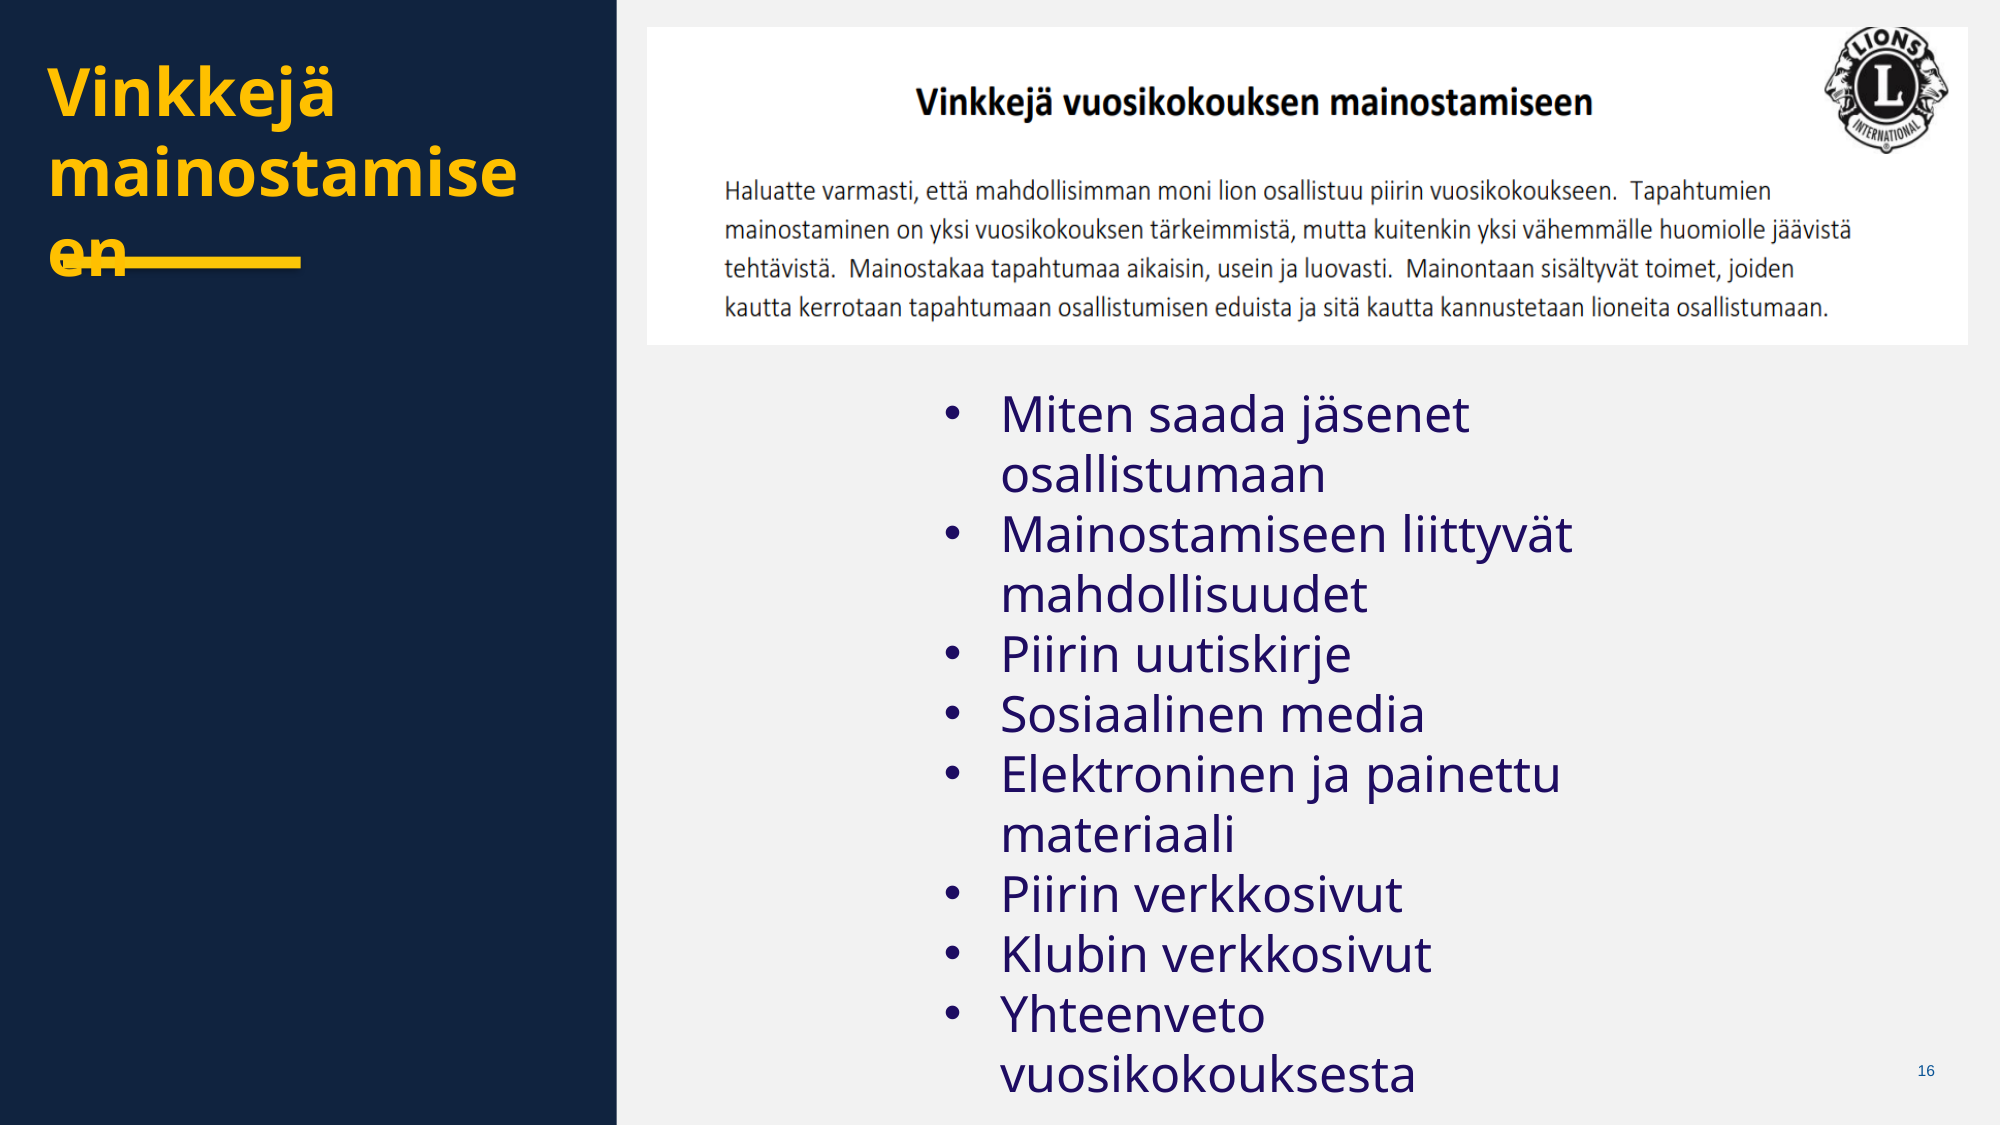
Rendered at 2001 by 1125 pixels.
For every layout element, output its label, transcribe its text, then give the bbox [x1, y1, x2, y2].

text_box [0, 0, 617, 1125]
text_box Vinkkejä mainostamiseen [32, 42, 564, 298]
picture [646, 27, 1968, 346]
text_box Miten saada jäsenet osallistumaan Mainostamiseen liittyvät mahdollisuudet Piirin uutiskirje Sosiaalinen media Elektroninen ja painettu materiaali Piirin verkkosivut Klubin verkkosivut Yhteenveto vuosikokouksesta [929, 374, 1680, 1110]
